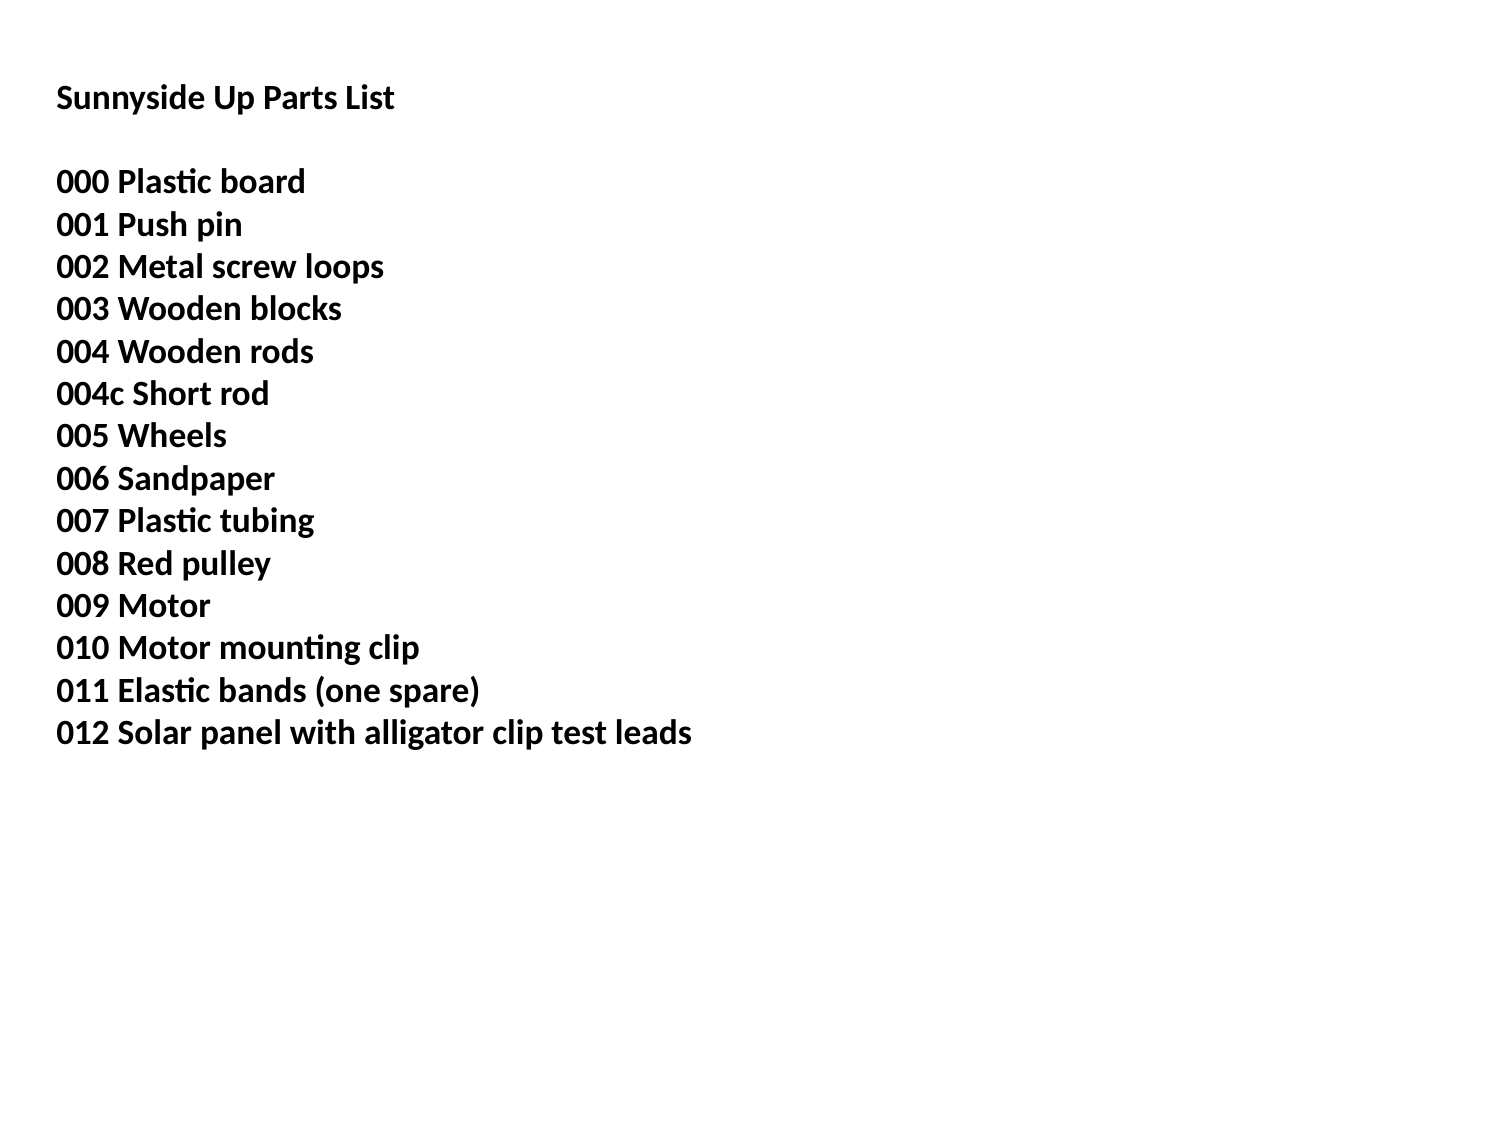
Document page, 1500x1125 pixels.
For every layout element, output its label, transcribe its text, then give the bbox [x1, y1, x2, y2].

list Sunnyside Up Parts List 000 Plastic board 001 Push pin 002 Metal screw loops 003 Wooden blocks 004 Wooden rods 004c Short rod 005 Wheels 006 Sandpaper 007 Plastic tubing 008 Red pulley 009 Motor 010 Motor mounting clip 011 Elastic bands (one spare) 012 Solar panel with alligator clip test leads [41, 66, 1392, 809]
